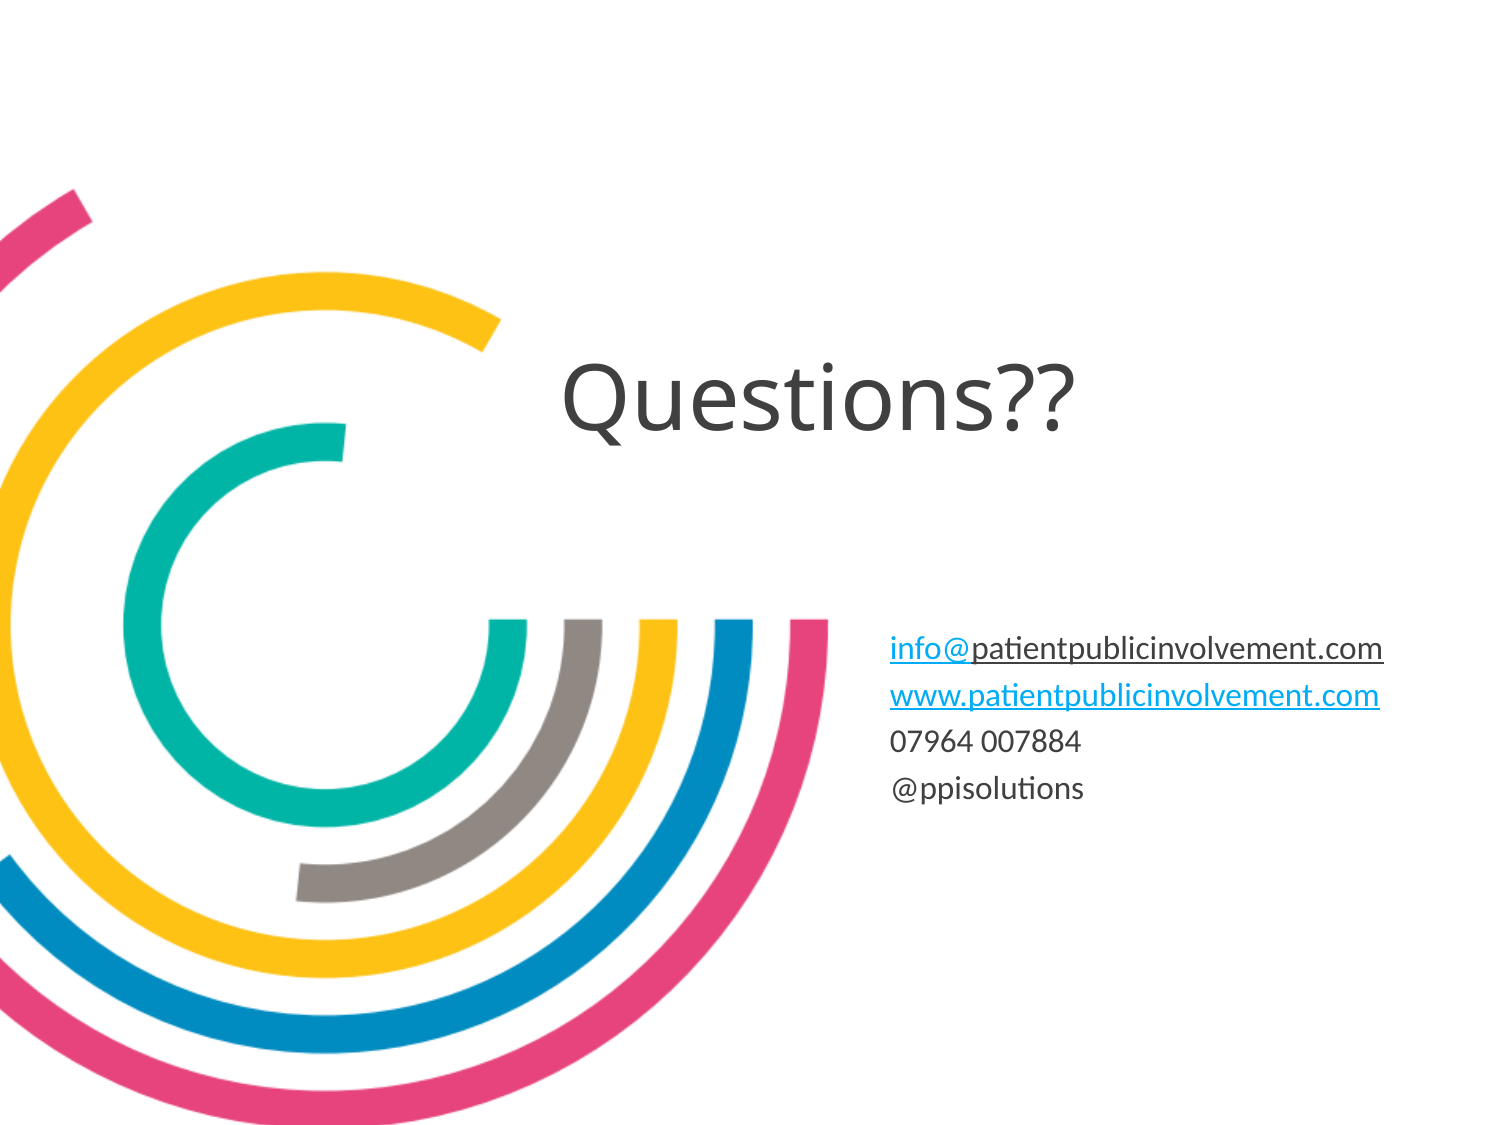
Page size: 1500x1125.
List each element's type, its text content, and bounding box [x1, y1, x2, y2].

list info@patientpublicinvolvement.com www.patientpublicinvolvement.com 07964 007884 @ppisolutions [875, 618, 1425, 1035]
list Questions?? [488, 331, 1312, 579]
